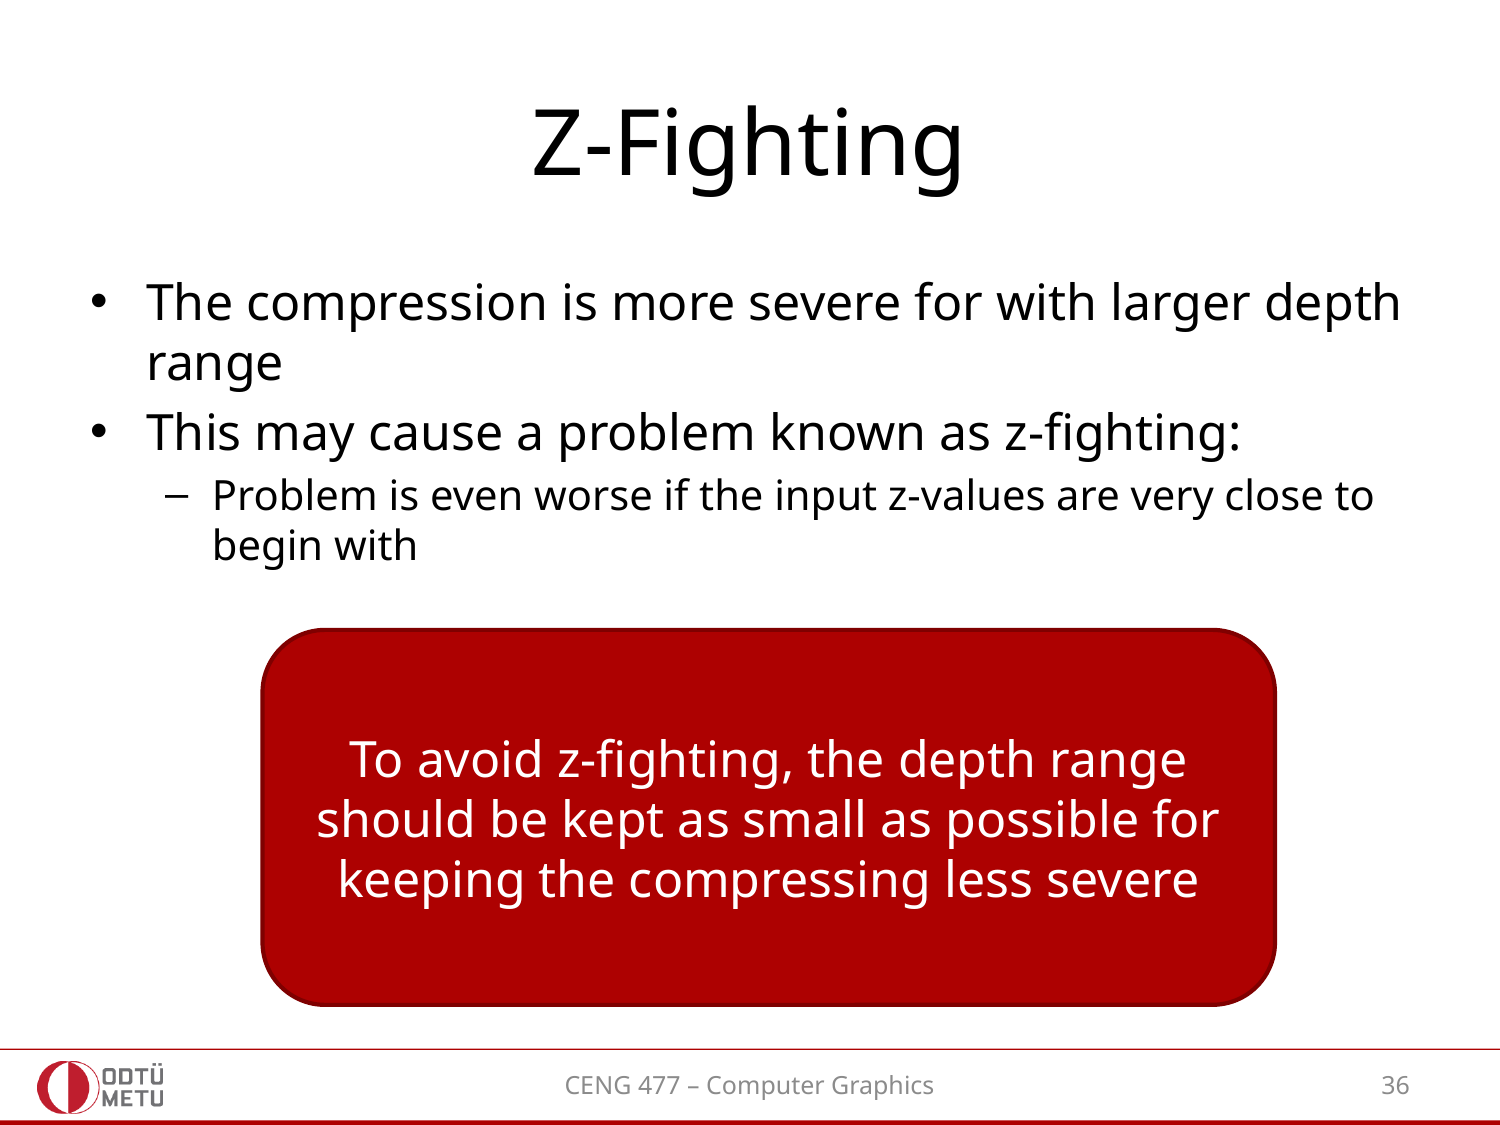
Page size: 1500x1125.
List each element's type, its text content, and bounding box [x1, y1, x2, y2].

list The compression is more severe for with larger depth range This may cause a problem known as z-fighting: Problem is even worse if the input z-values are very close to begin with [75, 262, 1425, 1005]
picture [37, 1061, 163, 1114]
text_box To avoid z-fighting, the depth range should be kept as small as possible for keeping the compressing less severe [260, 627, 1278, 1007]
title Z-Fighting [75, 45, 1425, 233]
picture [412, 645, 1126, 1008]
footer CENG 477 – Computer Graphics [512, 1056, 988, 1117]
slide_number 36 [1074, 1056, 1425, 1117]
